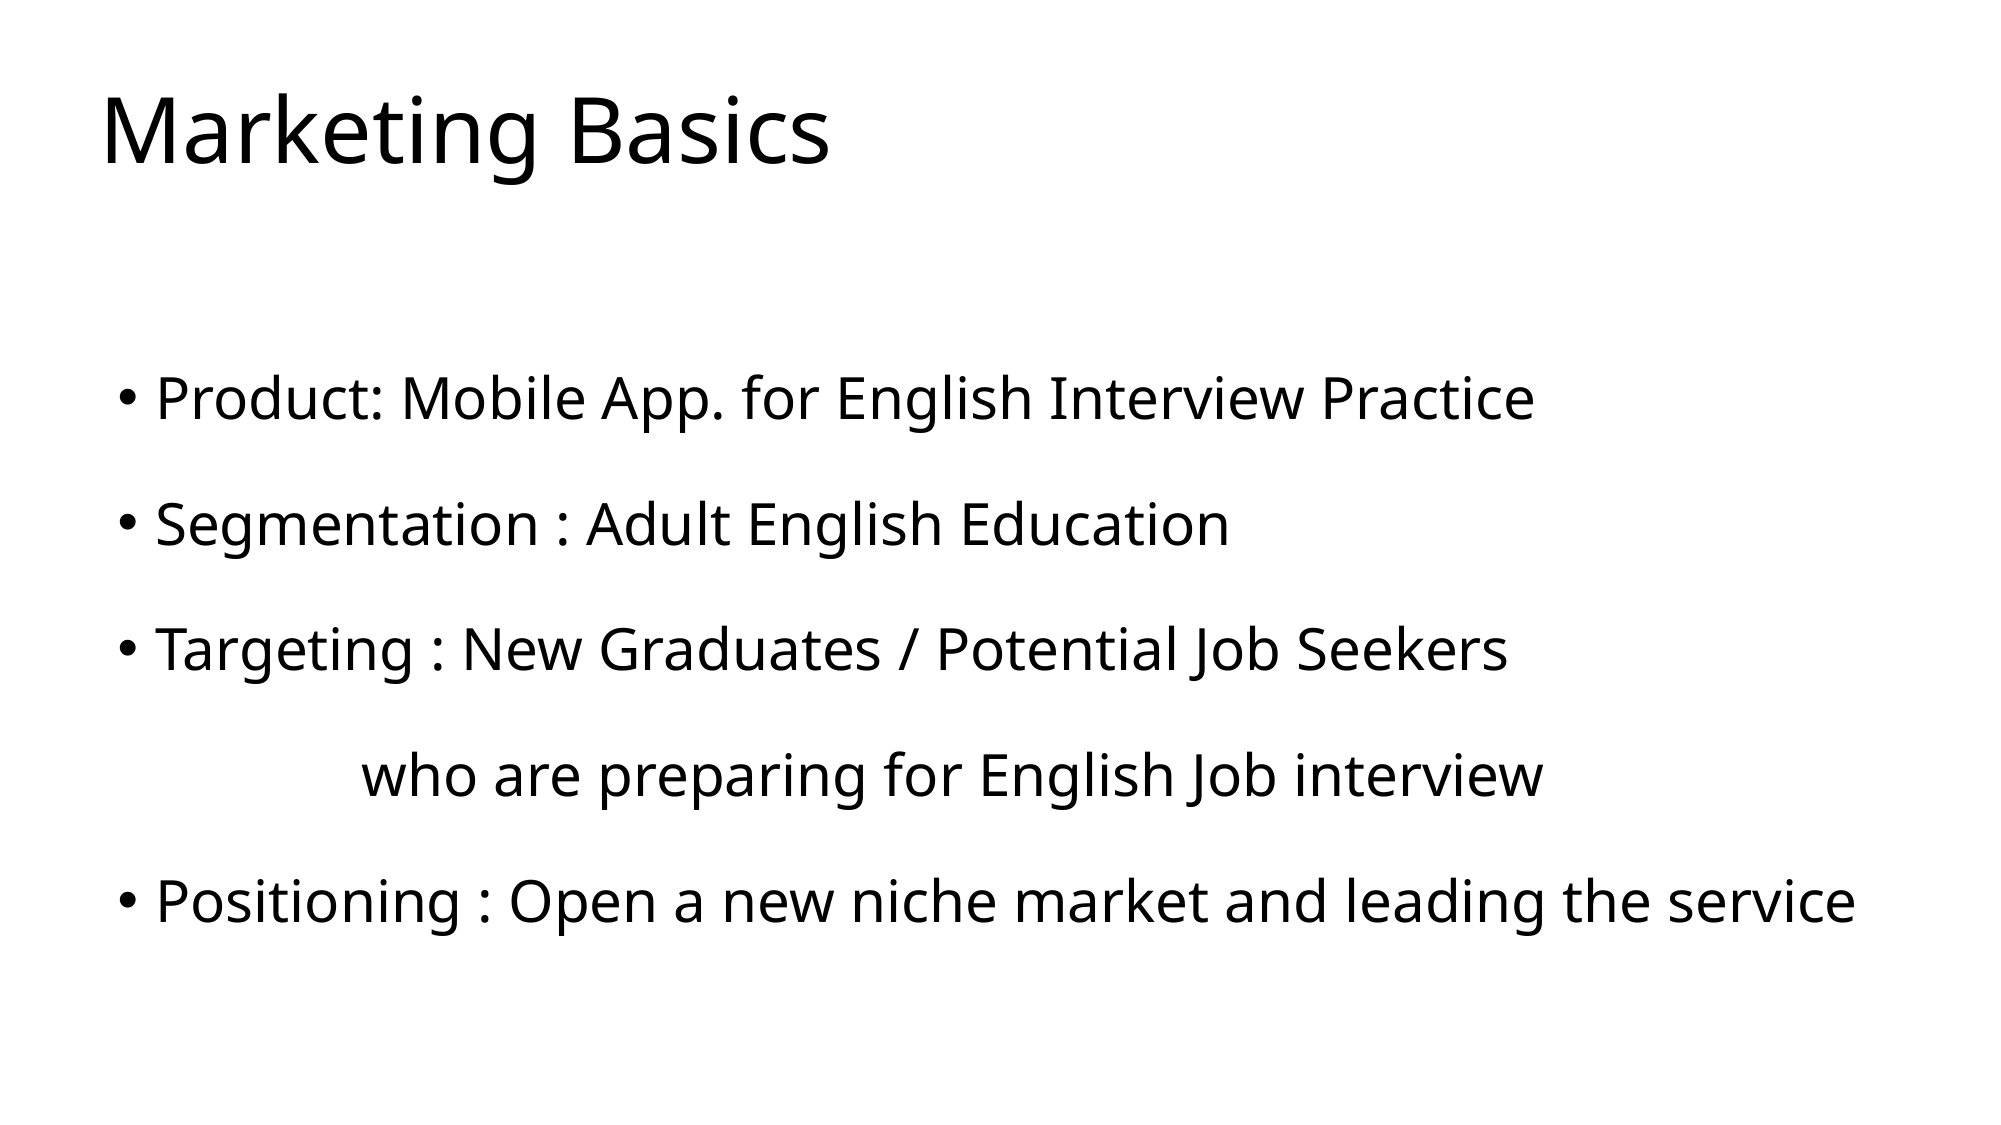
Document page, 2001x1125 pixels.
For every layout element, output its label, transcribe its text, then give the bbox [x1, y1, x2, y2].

list Product: Mobile App. for English Interview Practice Segmentation : Adult English Education Targeting : New Graduates / Potential Job Seekers who are preparing for English Job interview Positioning : Open a new niche market and leading the service [102, 318, 1926, 1046]
title Marketing Basics [84, 59, 2000, 319]
